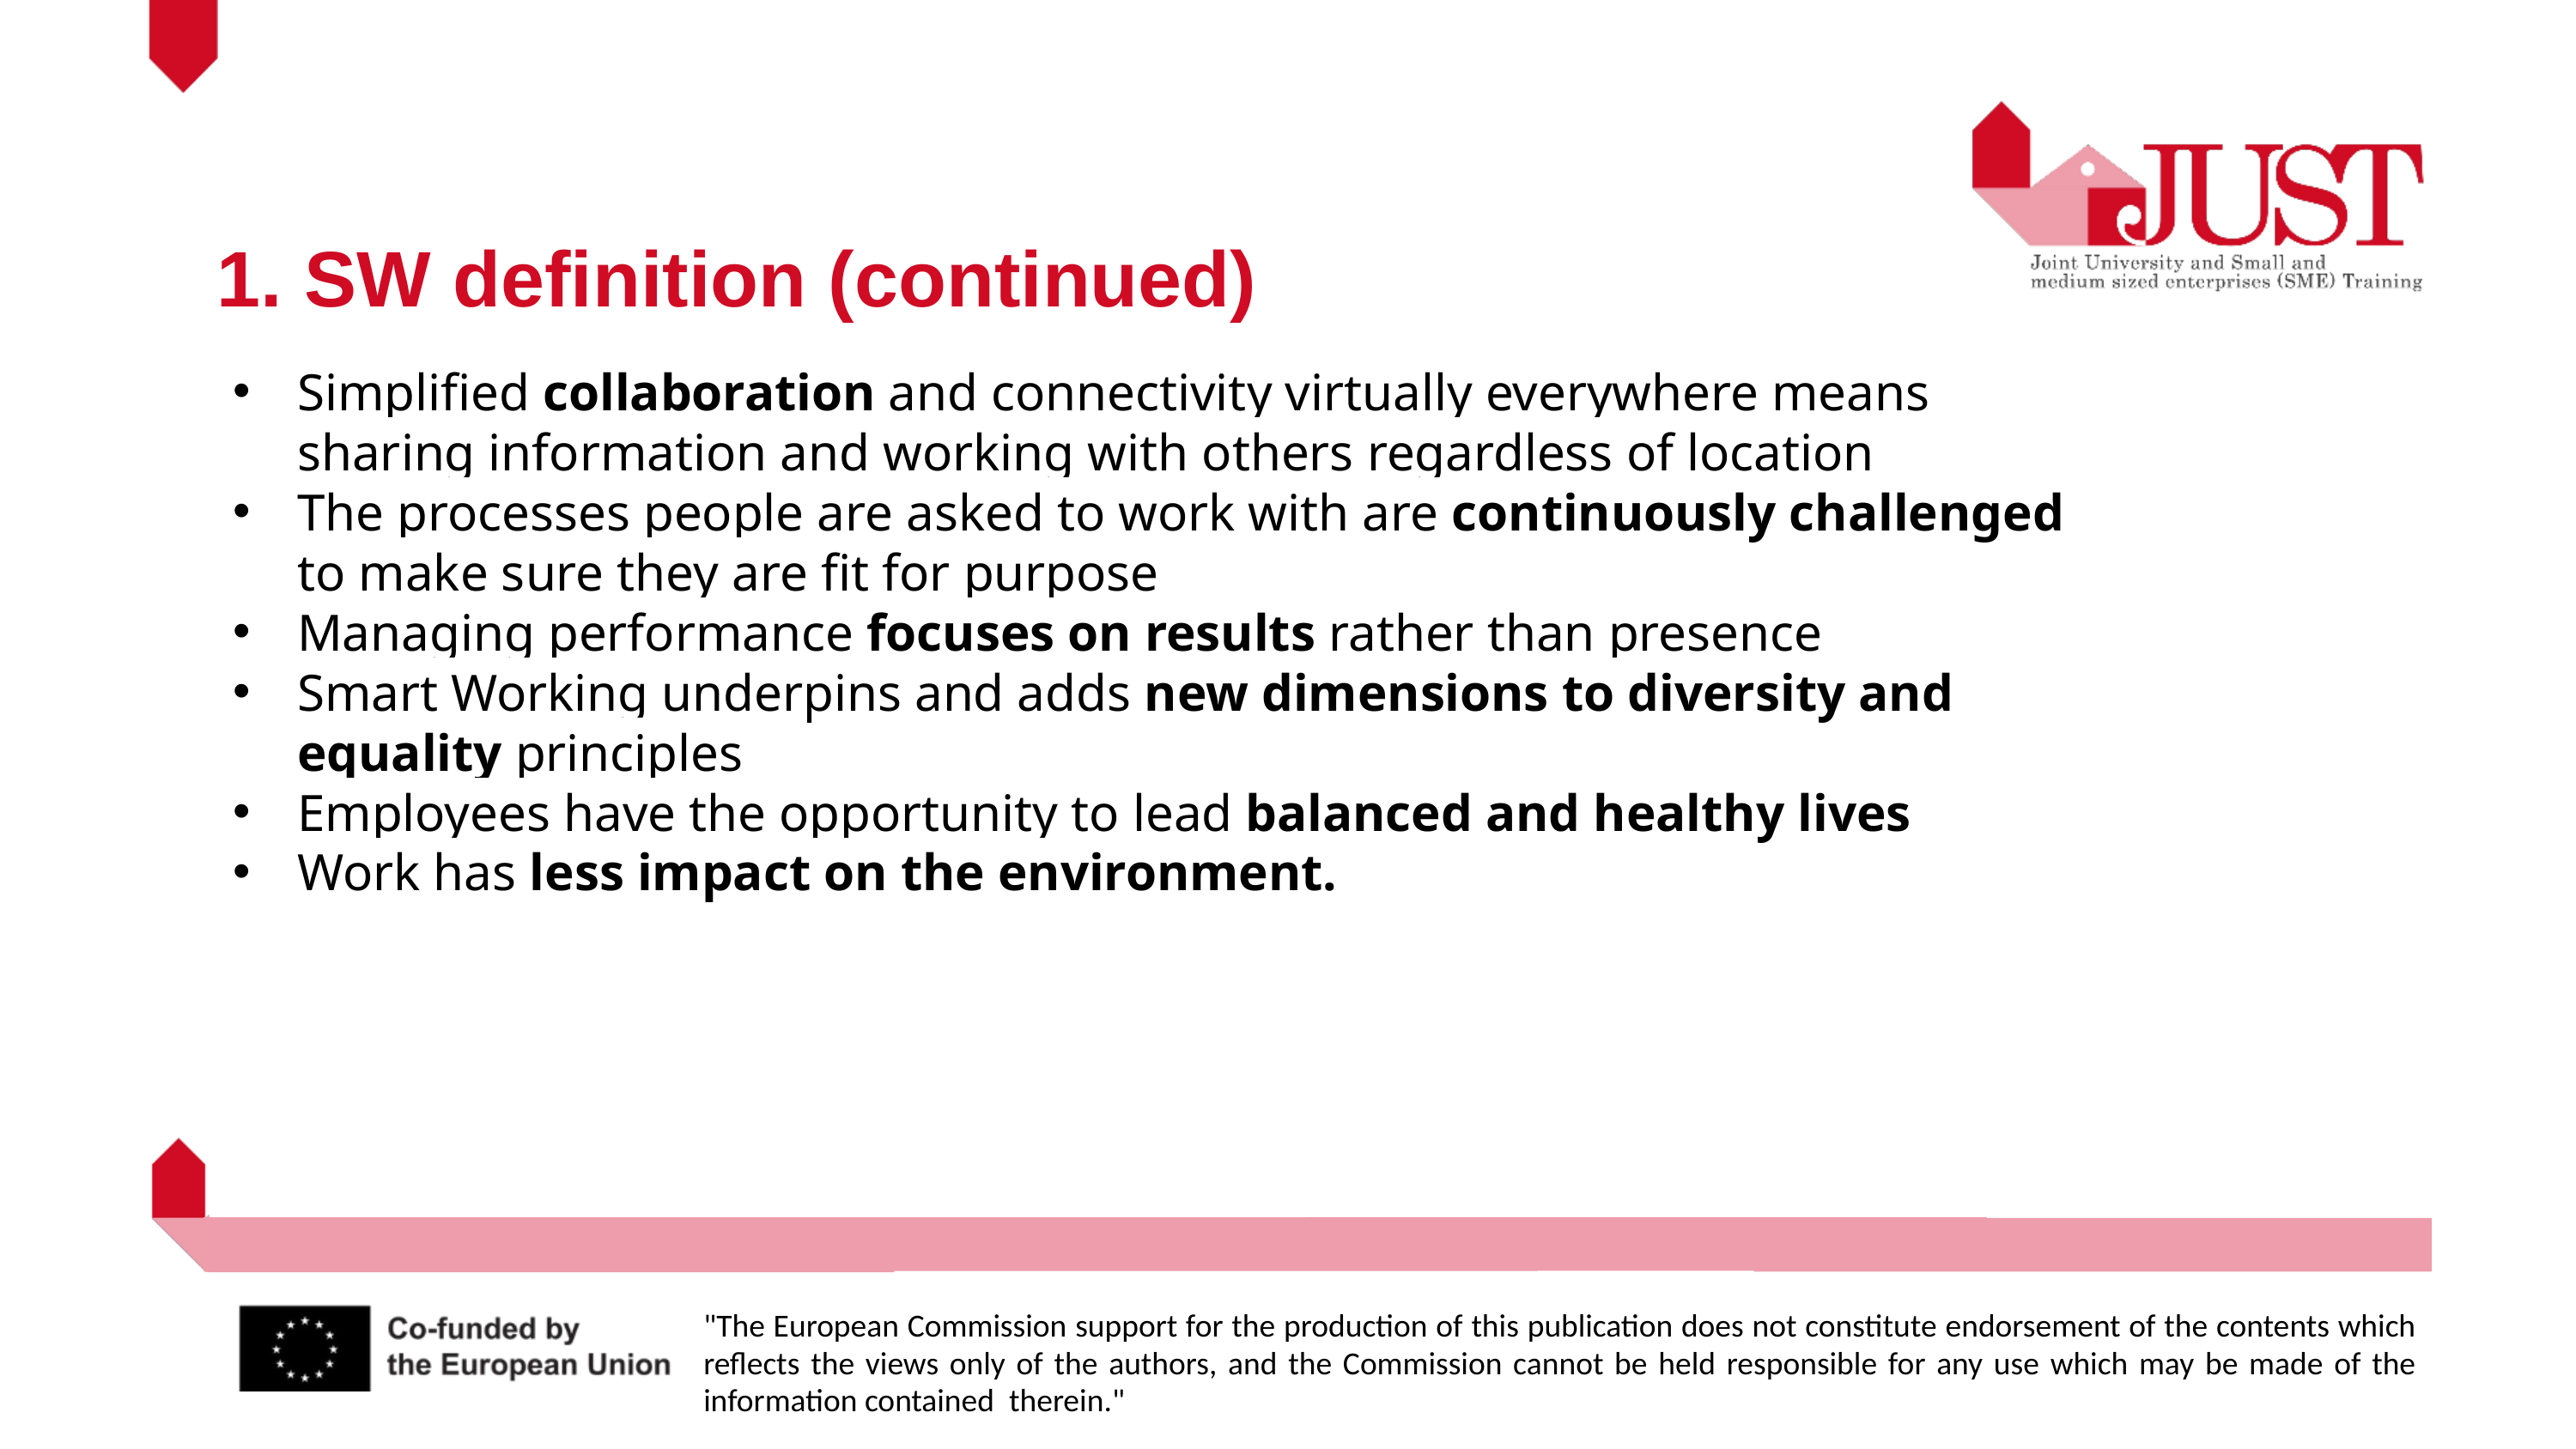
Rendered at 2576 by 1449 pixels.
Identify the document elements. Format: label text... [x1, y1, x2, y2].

text_box 1. SW definition (continued) [204, 221, 1510, 329]
picture [233, 1300, 702, 1391]
picture [1965, 96, 2432, 302]
picture [144, 1133, 210, 1287]
text_box Simplified collaboration and connectivity virtually everywhere means sharing information and working with others regardless of location The processes people are asked to work with are continuously challenged to make sure they are fit for purpose Managing performance focuses on results rather than presence Smart Working underpins and adds new dimensions to diversity and equality principles Employees have the opportunity to lead balanced and healthy lives Work has less impact on the environment. [220, 354, 2077, 908]
picture [144, 0, 228, 100]
